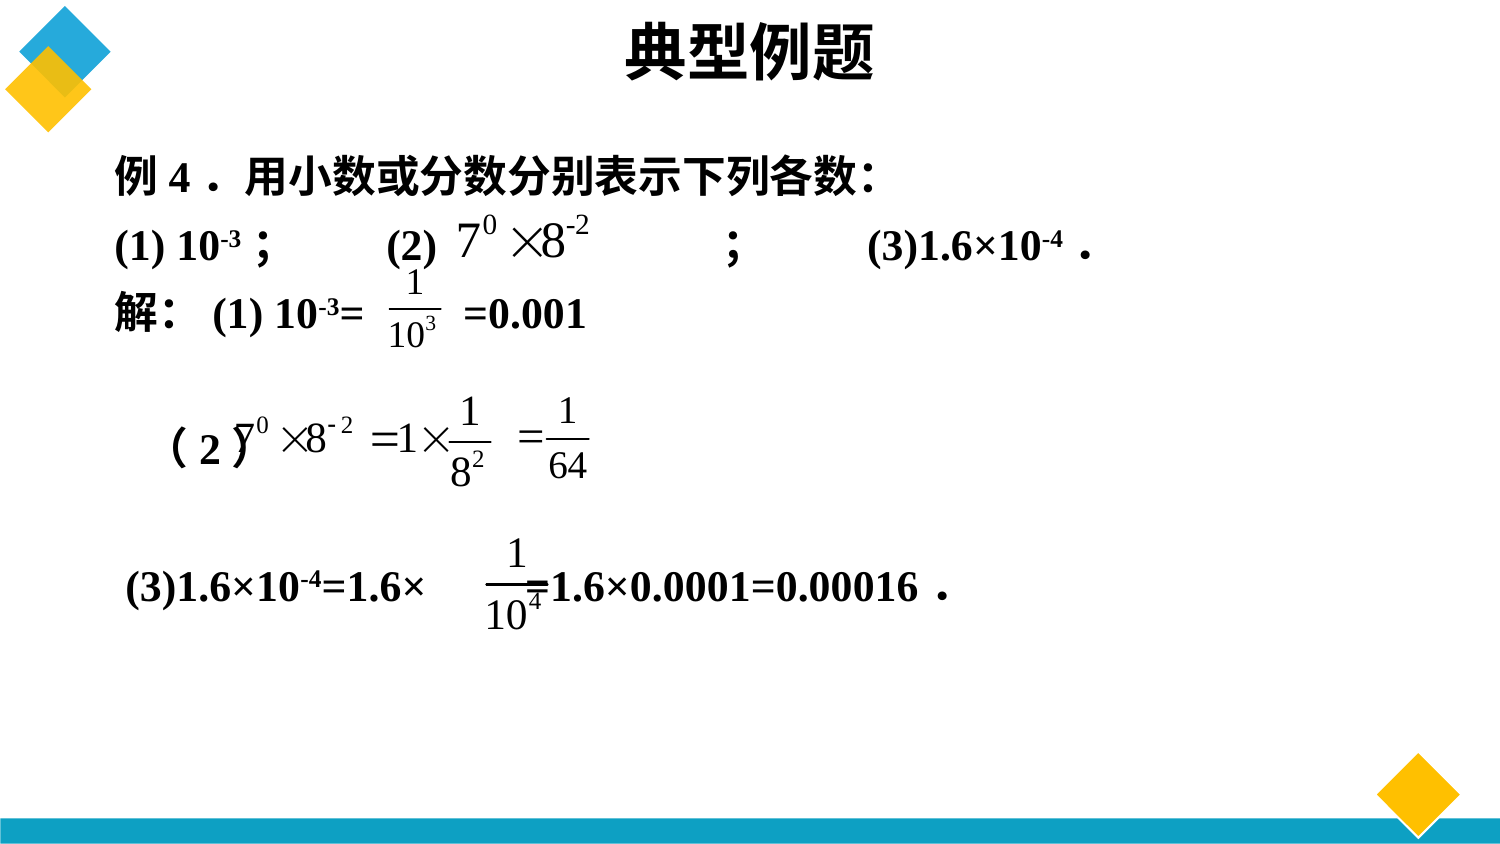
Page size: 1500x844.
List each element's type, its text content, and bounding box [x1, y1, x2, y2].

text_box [509, 386, 598, 488]
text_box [448, 202, 598, 271]
list 例4．用小数或分数分别表示下列各数： (1) 10-3； (2) ； (3)1.6×10-4． 解：(1) 10-3= =0.001 （2） (3)1.6×10-4=1.6× =1.6×0.0001=0.00016． [103, 142, 1397, 760]
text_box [383, 259, 449, 356]
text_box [227, 384, 502, 497]
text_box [479, 526, 556, 639]
title 典型例题 [103, 0, 1397, 102]
